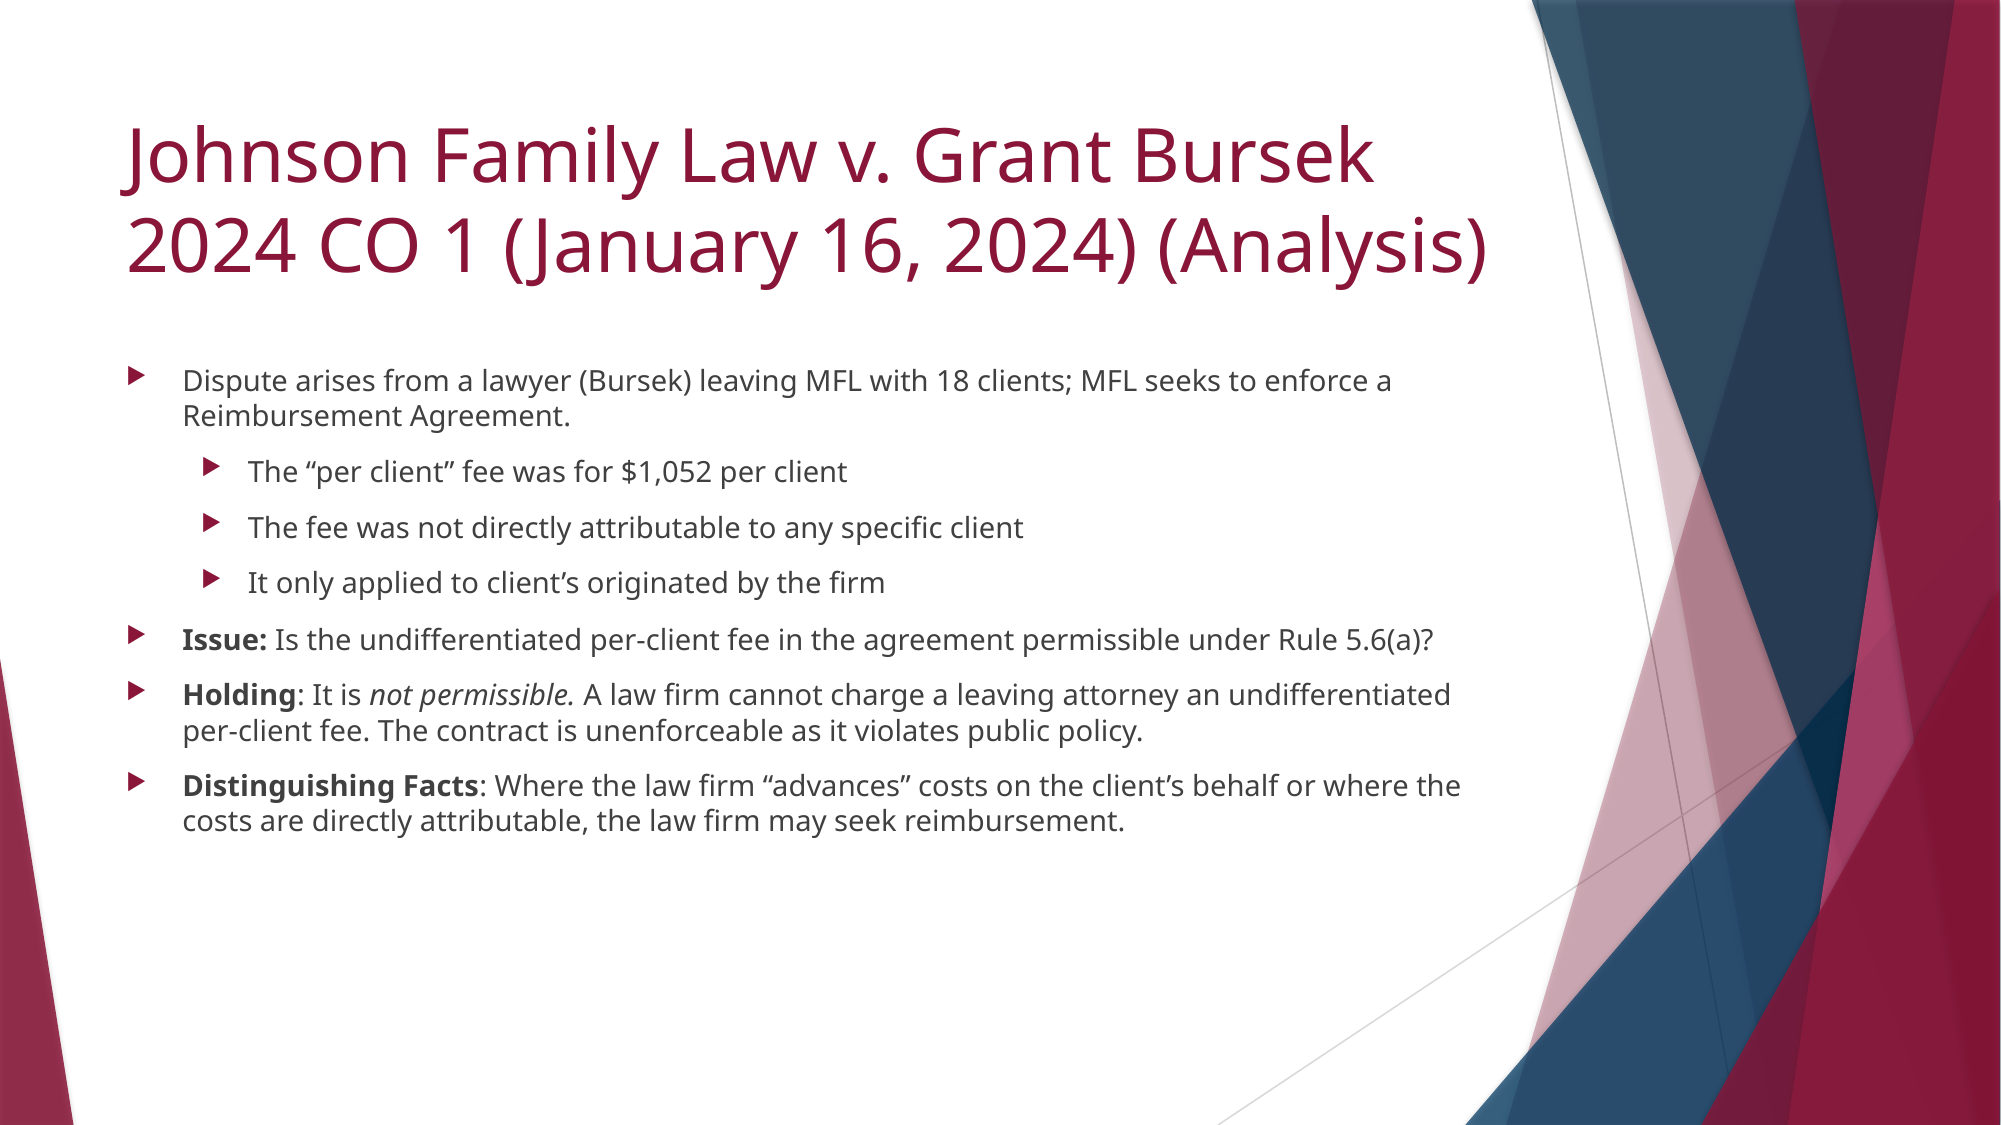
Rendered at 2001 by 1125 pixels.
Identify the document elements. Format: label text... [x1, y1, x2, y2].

title Johnson Family Law v. Grant Bursek 2024 CO 1 (January 16, 2024) (Analysis) [111, 99, 1522, 317]
list Dispute arises from a lawyer (Bursek) leaving MFL with 18 clients; MFL seeks to enforce a Reimbursement Agreement. The “per client” fee was for $1,052 per client The fee was not directly attributable to any specific client It only applied to client’s originated by the firm Issue: Is the undifferentiated per-client fee in the agreement permissible under Rule 5.6(a)? Holding: It is not permissible. A law firm cannot charge a leaving attorney an undifferentiated per-client fee. The contract is unenforceable as it violates public policy. Distinguishing Facts: Where the law firm “advances” costs on the client’s behalf or where the costs are directly attributable, the law firm may seek reimbursement. [111, 354, 1522, 992]
